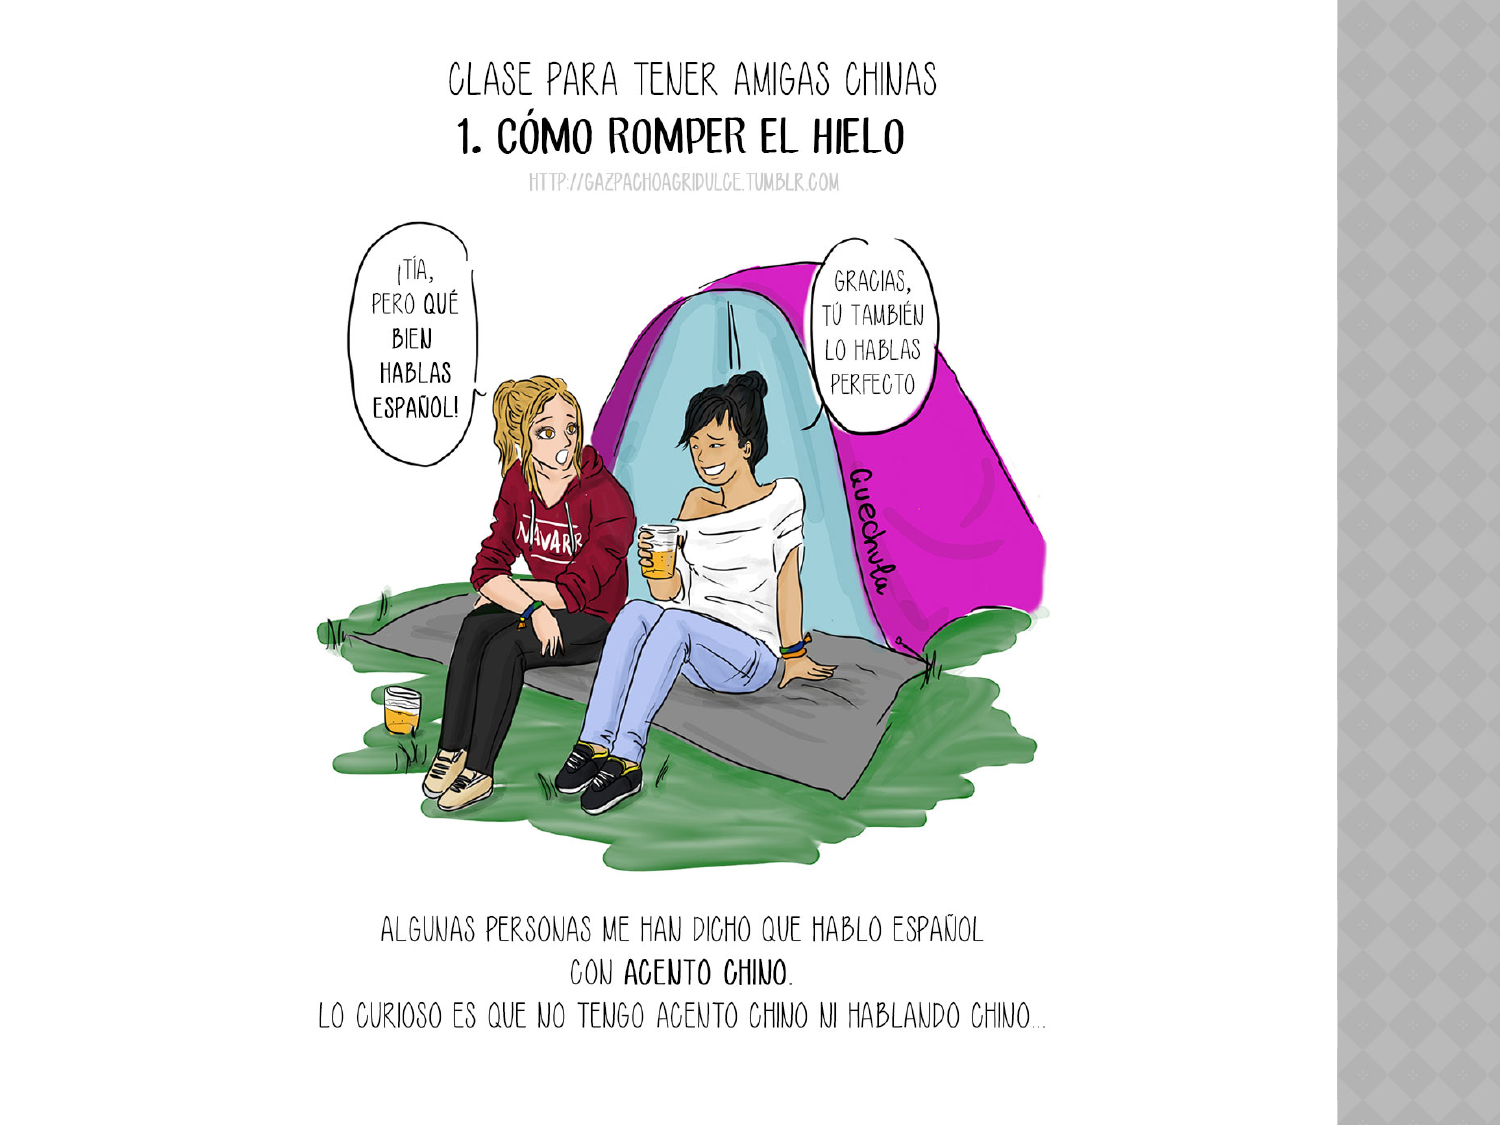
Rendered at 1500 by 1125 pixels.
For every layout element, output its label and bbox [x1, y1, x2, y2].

list [288, 30, 1086, 1098]
